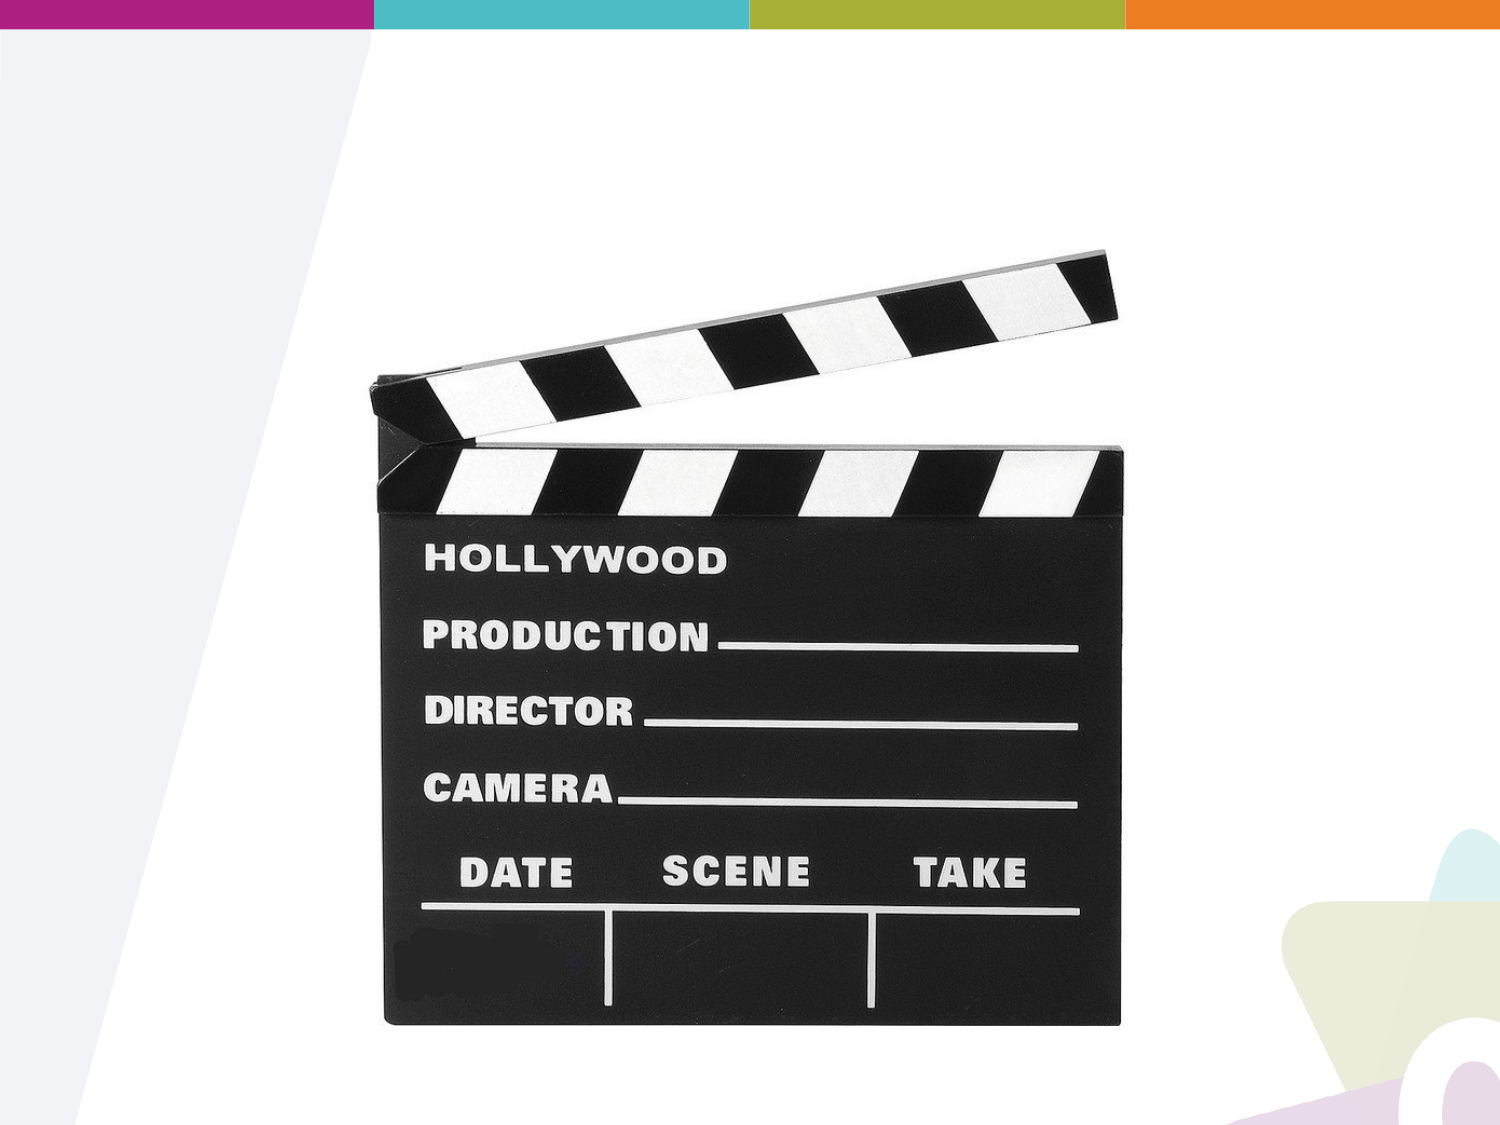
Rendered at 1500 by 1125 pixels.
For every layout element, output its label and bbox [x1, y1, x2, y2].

picture [338, 249, 1162, 1027]
